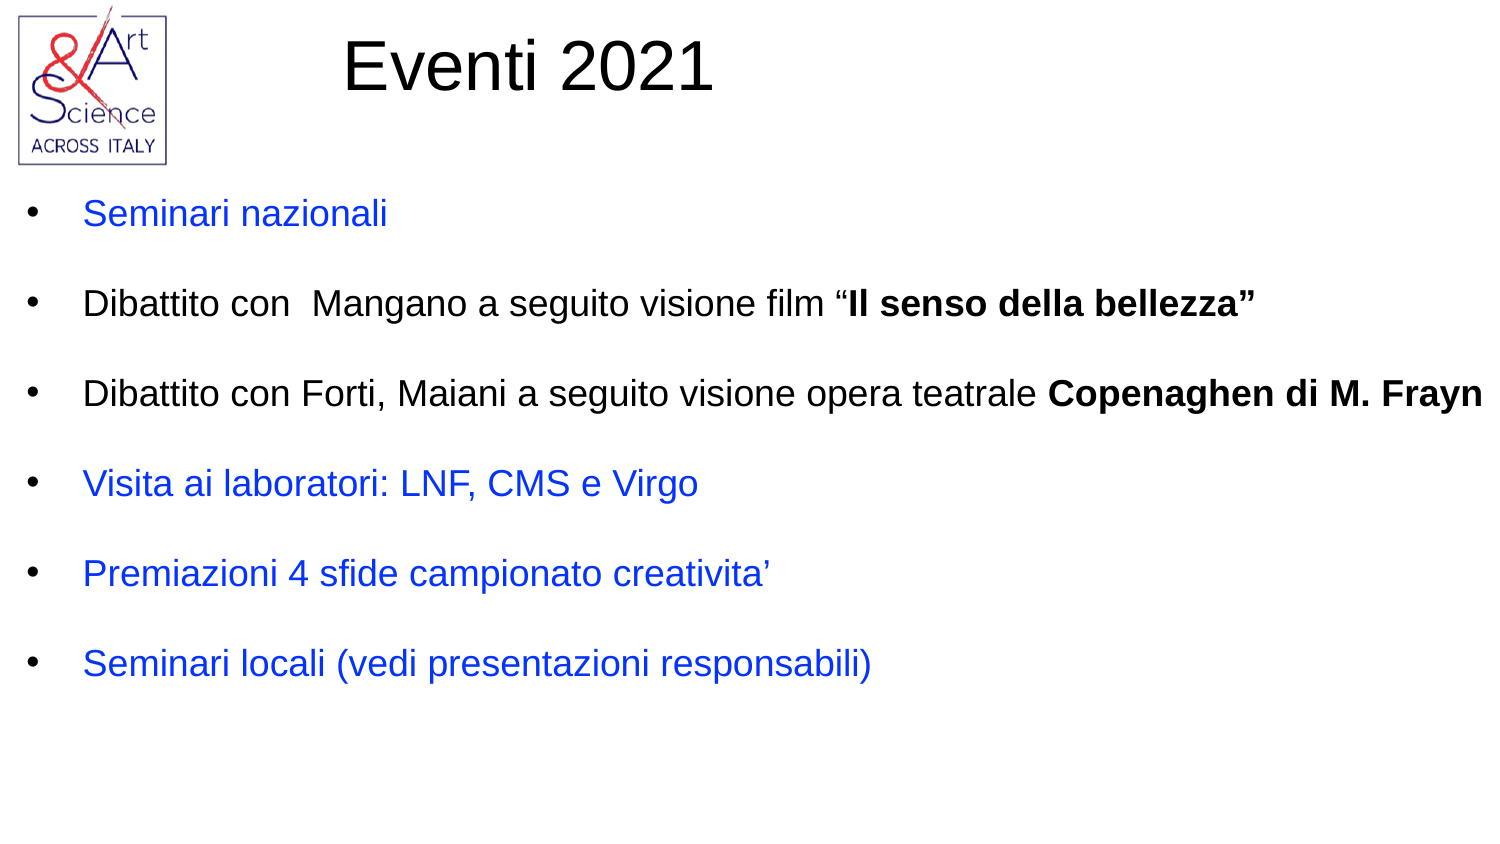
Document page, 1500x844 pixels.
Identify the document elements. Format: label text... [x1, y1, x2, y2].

picture [0, 0, 184, 182]
text_box Seminari nazionali Dibattito con Mangano a seguito visione film “Il senso della bellezza” Dibattito con Forti, Maiani a seguito visione opera teatrale Copenaghen di M. Frayn Visita ai laboratori: LNF, CMS e Virgo Premiazioni 4 sfide campionato creativita’ Seminari locali (vedi presentazioni responsabili) [11, 181, 1500, 736]
title Eventi 2021 [327, 0, 1463, 125]
